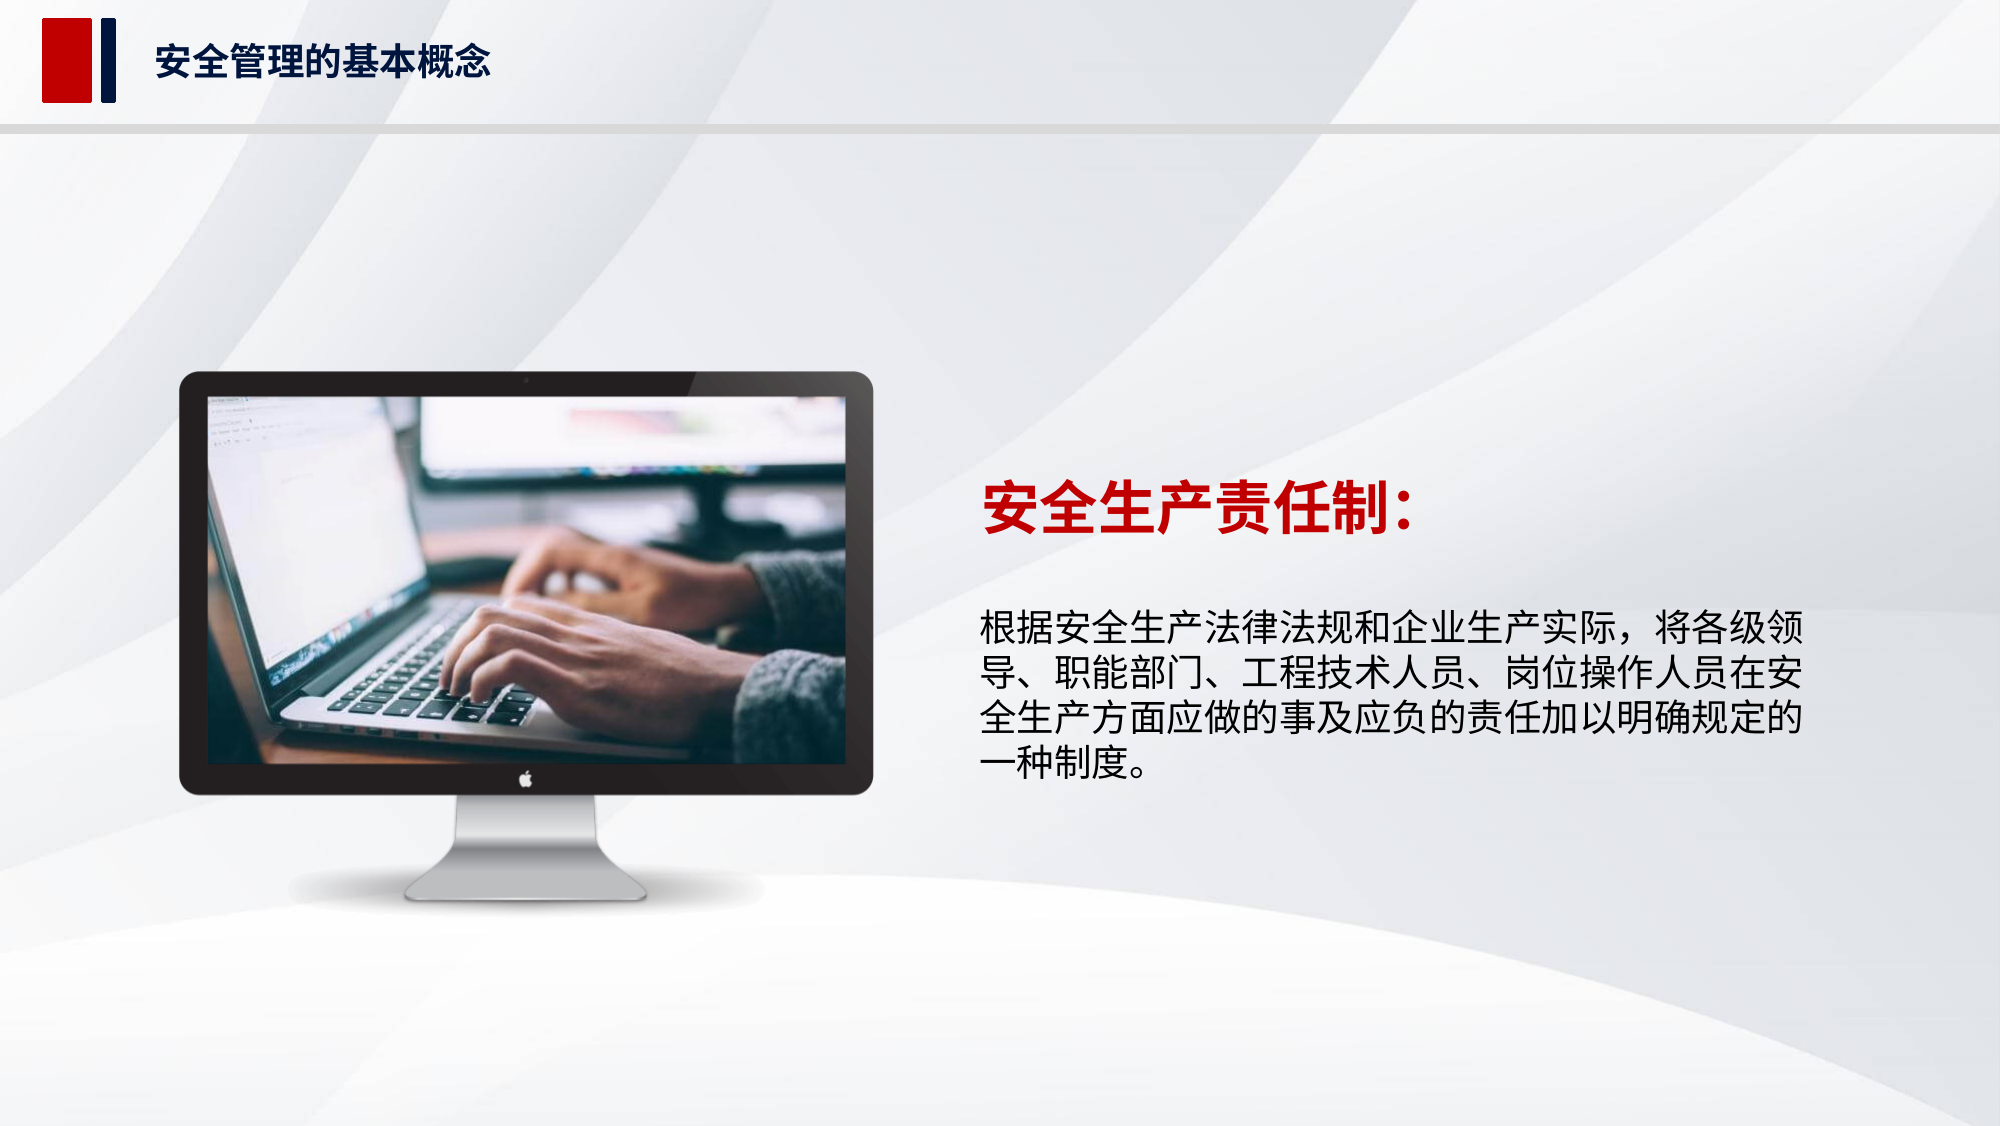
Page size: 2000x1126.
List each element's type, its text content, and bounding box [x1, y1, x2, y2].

text_box 安全管理的基本概念 [139, 30, 507, 90]
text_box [964, 463, 1839, 793]
picture [0, 134, 2000, 1126]
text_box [161, 349, 893, 922]
text_box [101, 18, 116, 103]
picture [0, 0, 2000, 124]
text_box [42, 18, 92, 103]
text_box [0, 124, 2000, 134]
